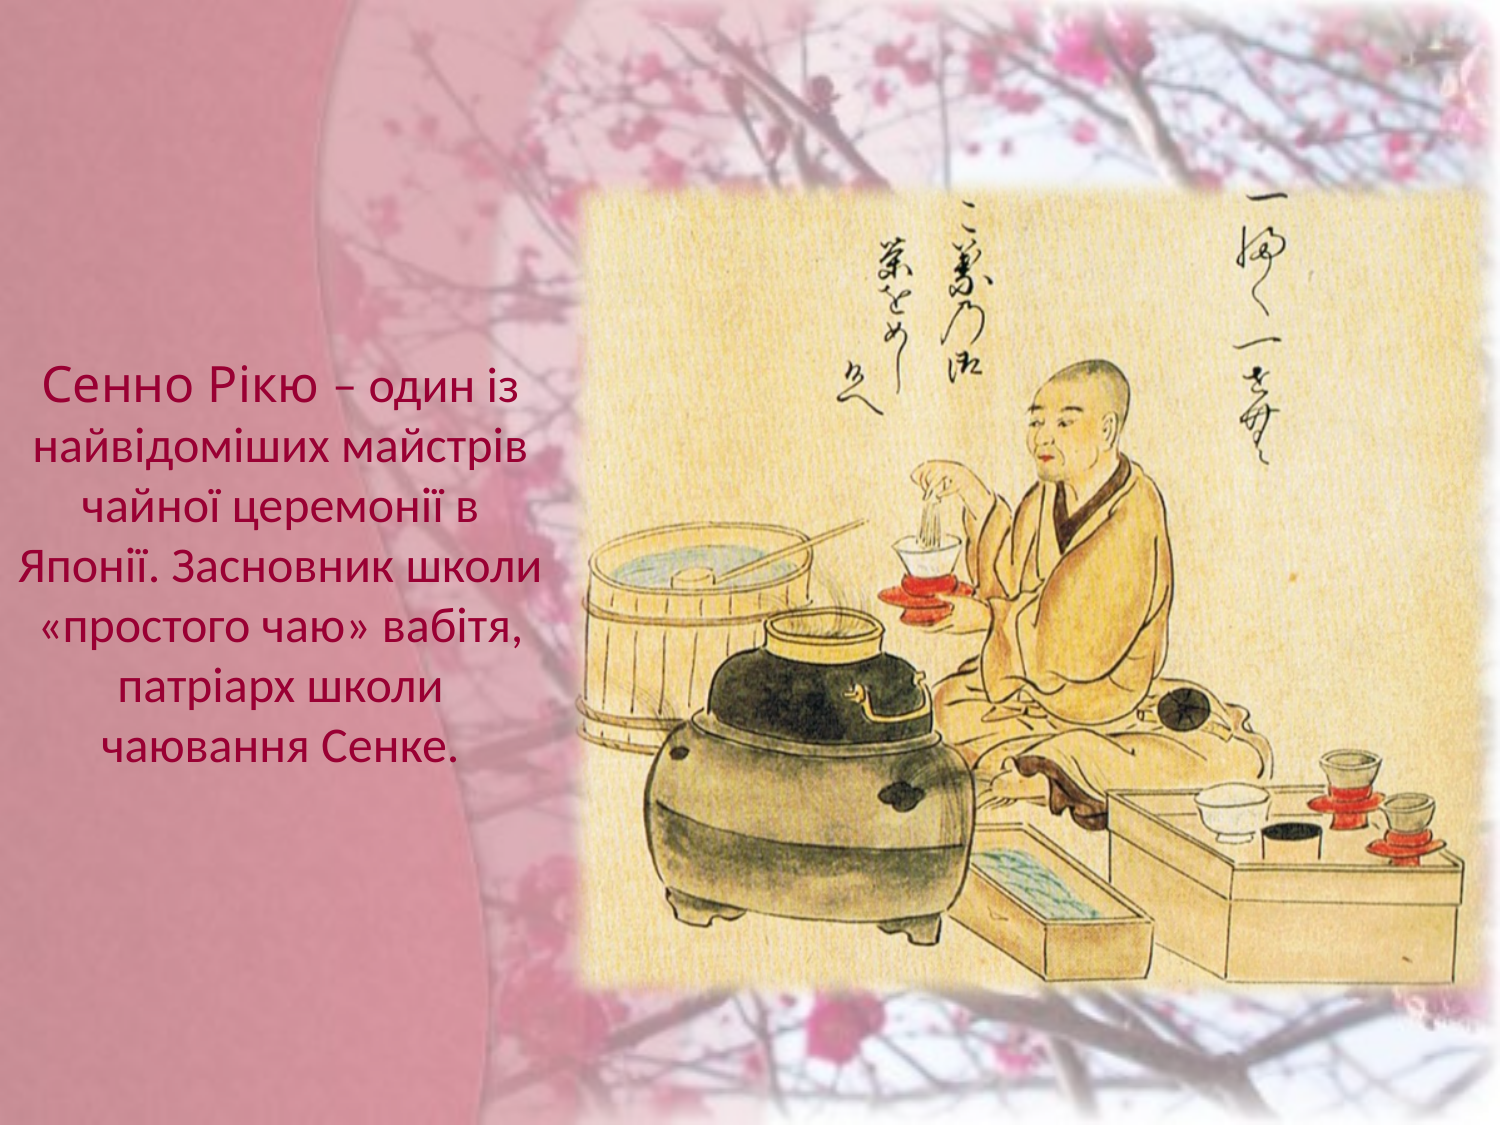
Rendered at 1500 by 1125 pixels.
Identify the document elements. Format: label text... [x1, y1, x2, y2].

picture [563, 172, 1500, 1008]
title Сенно Рікю – один із найвідоміших майстрів чайної церемонії в Японії. Засновник школи «простого чаю» вабітя, патріарх школи чаювання Сенке. [0, 0, 561, 1125]
